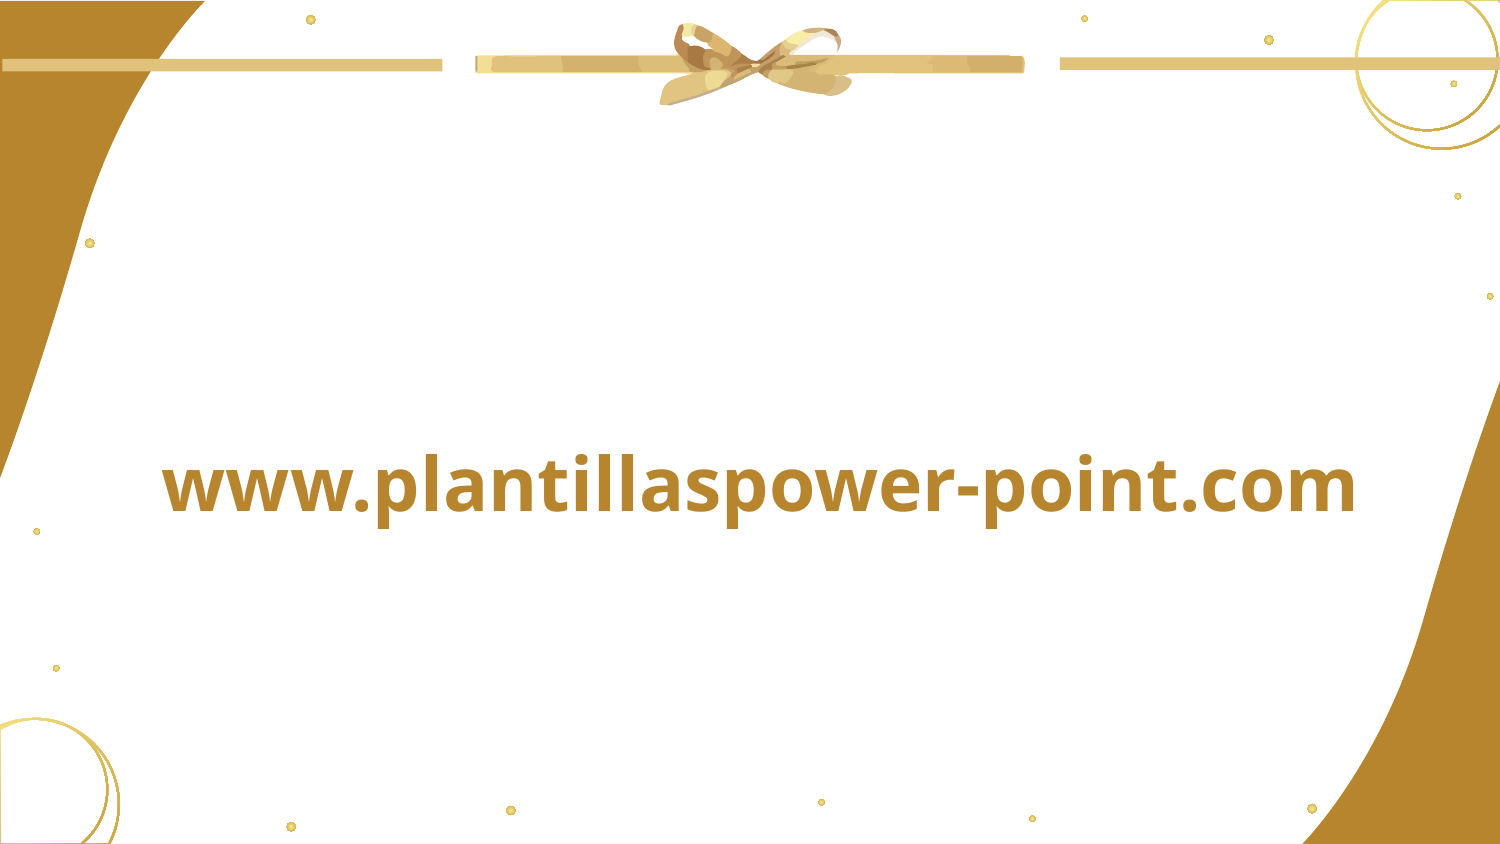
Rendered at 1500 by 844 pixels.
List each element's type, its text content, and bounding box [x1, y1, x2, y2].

title www.plantillaspower-point.com [128, 421, 1394, 499]
